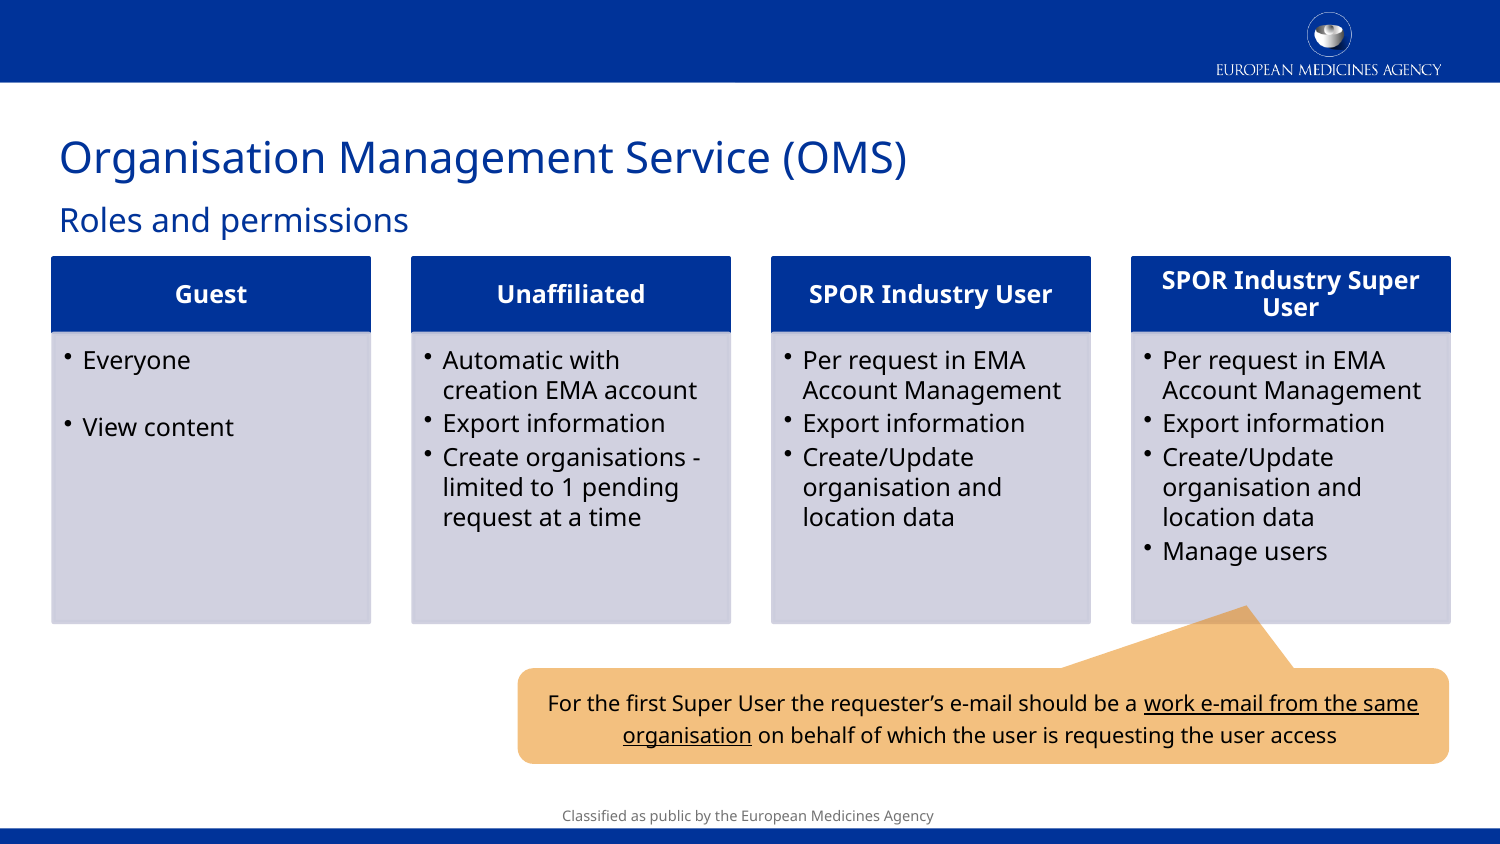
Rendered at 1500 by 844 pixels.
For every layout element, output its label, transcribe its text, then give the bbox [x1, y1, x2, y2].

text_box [52, 229, 1450, 623]
picture [1216, 11, 1441, 77]
text_box For the first Super User the requester’s e-mail should be a work e-mail from the same organisation on behalf of which the user is requesting the user access [517, 631, 1450, 764]
title Organisation Management Service (OMS) Roles and permissions [58, 126, 1441, 228]
